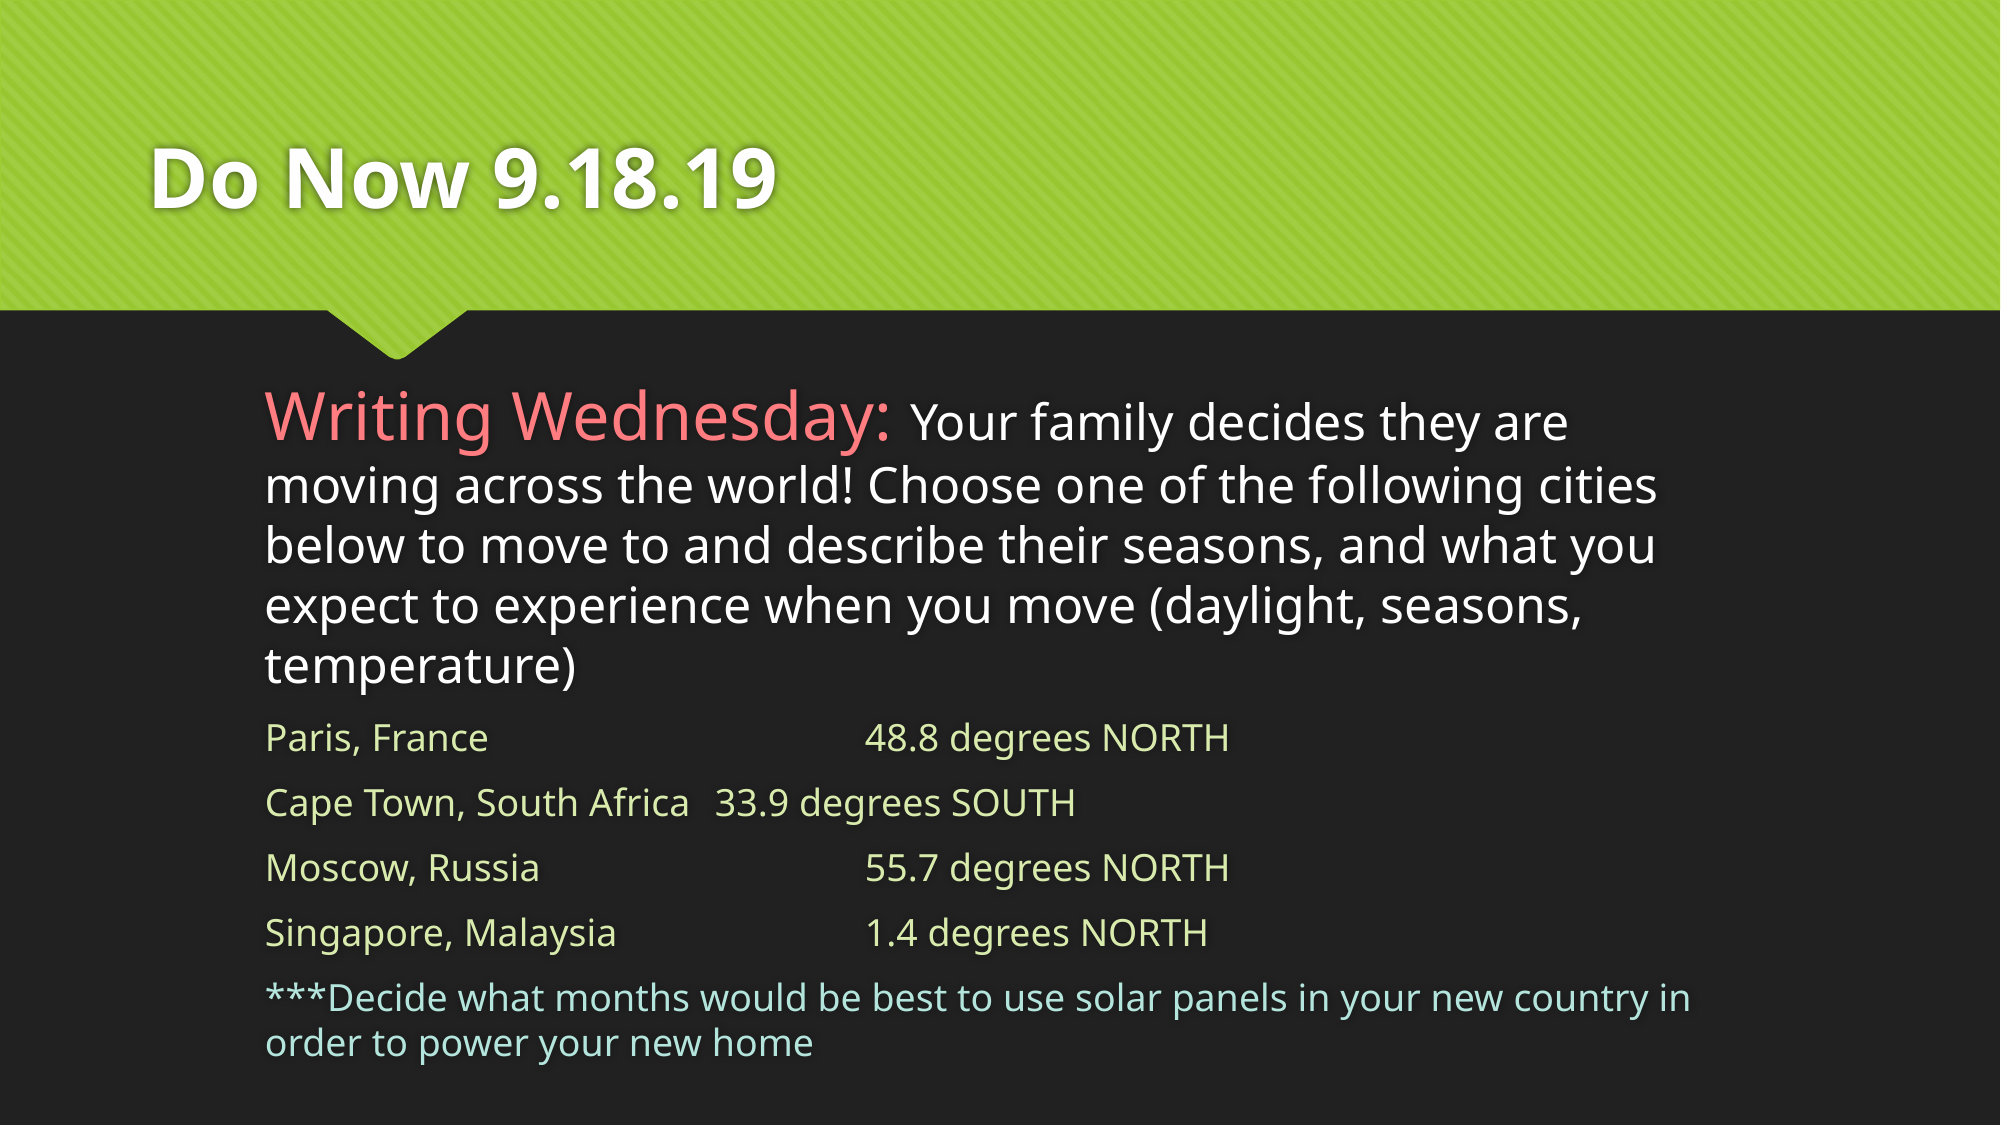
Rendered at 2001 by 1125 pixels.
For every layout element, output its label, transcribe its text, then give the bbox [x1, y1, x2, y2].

list Writing Wednesday: Your family decides they are moving across the world! Choose one of the following cities below to move to and describe their seasons, and what you expect to experience when you move (daylight, seasons, temperature) Paris, France 48.8 degrees NORTH Cape Town, South Africa 33.9 degrees SOUTH Moscow, Russia 55.7 degrees NORTH Singapore, Malaysia 1.4 degrees NORTH ***Decide what months would be best to use solar panels in your new country in order to power your new home [249, 312, 1750, 1125]
title Do Now 9.18.19 [132, 73, 1868, 233]
